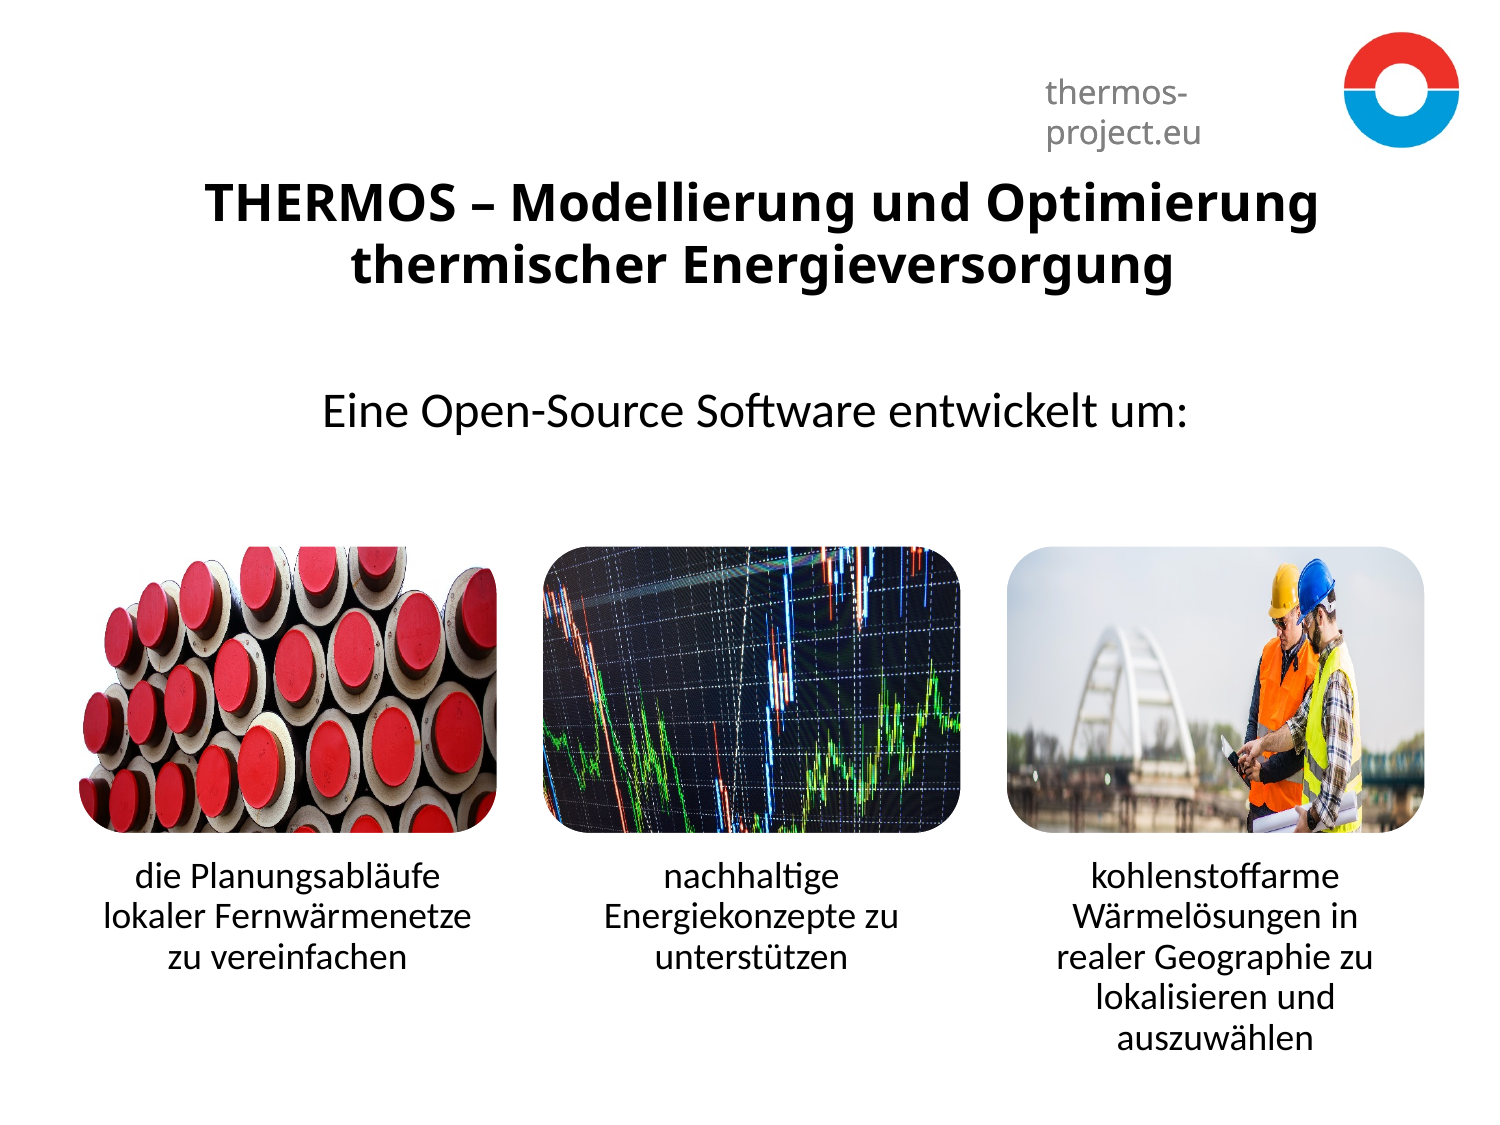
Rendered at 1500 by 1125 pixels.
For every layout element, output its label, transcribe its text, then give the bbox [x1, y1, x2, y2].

title THERMOS – Modellierung und Optimierung thermischer Energieversorgung [88, 160, 1439, 303]
text_box Eine Open-Source Software entwickelt um: [194, 370, 1235, 445]
picture [1342, 30, 1461, 152]
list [76, 457, 1427, 1079]
